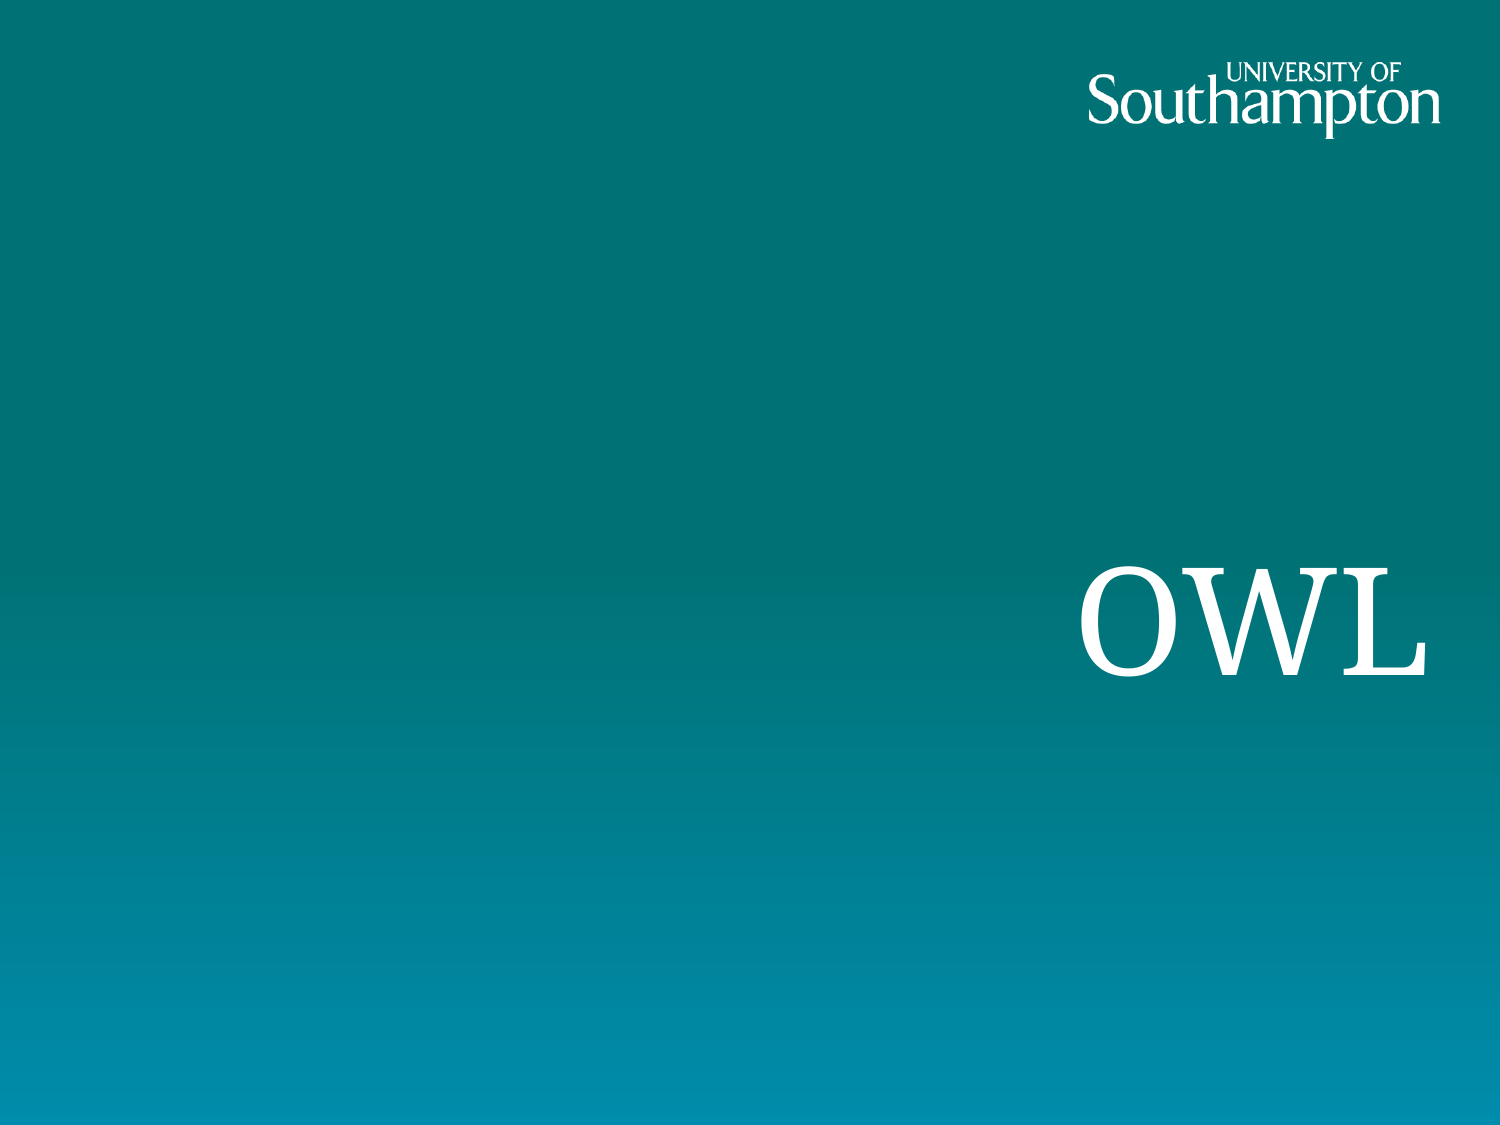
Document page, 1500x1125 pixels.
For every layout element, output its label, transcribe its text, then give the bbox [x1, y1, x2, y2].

picture [1089, 62, 1441, 139]
title OWL [52, 278, 1448, 953]
